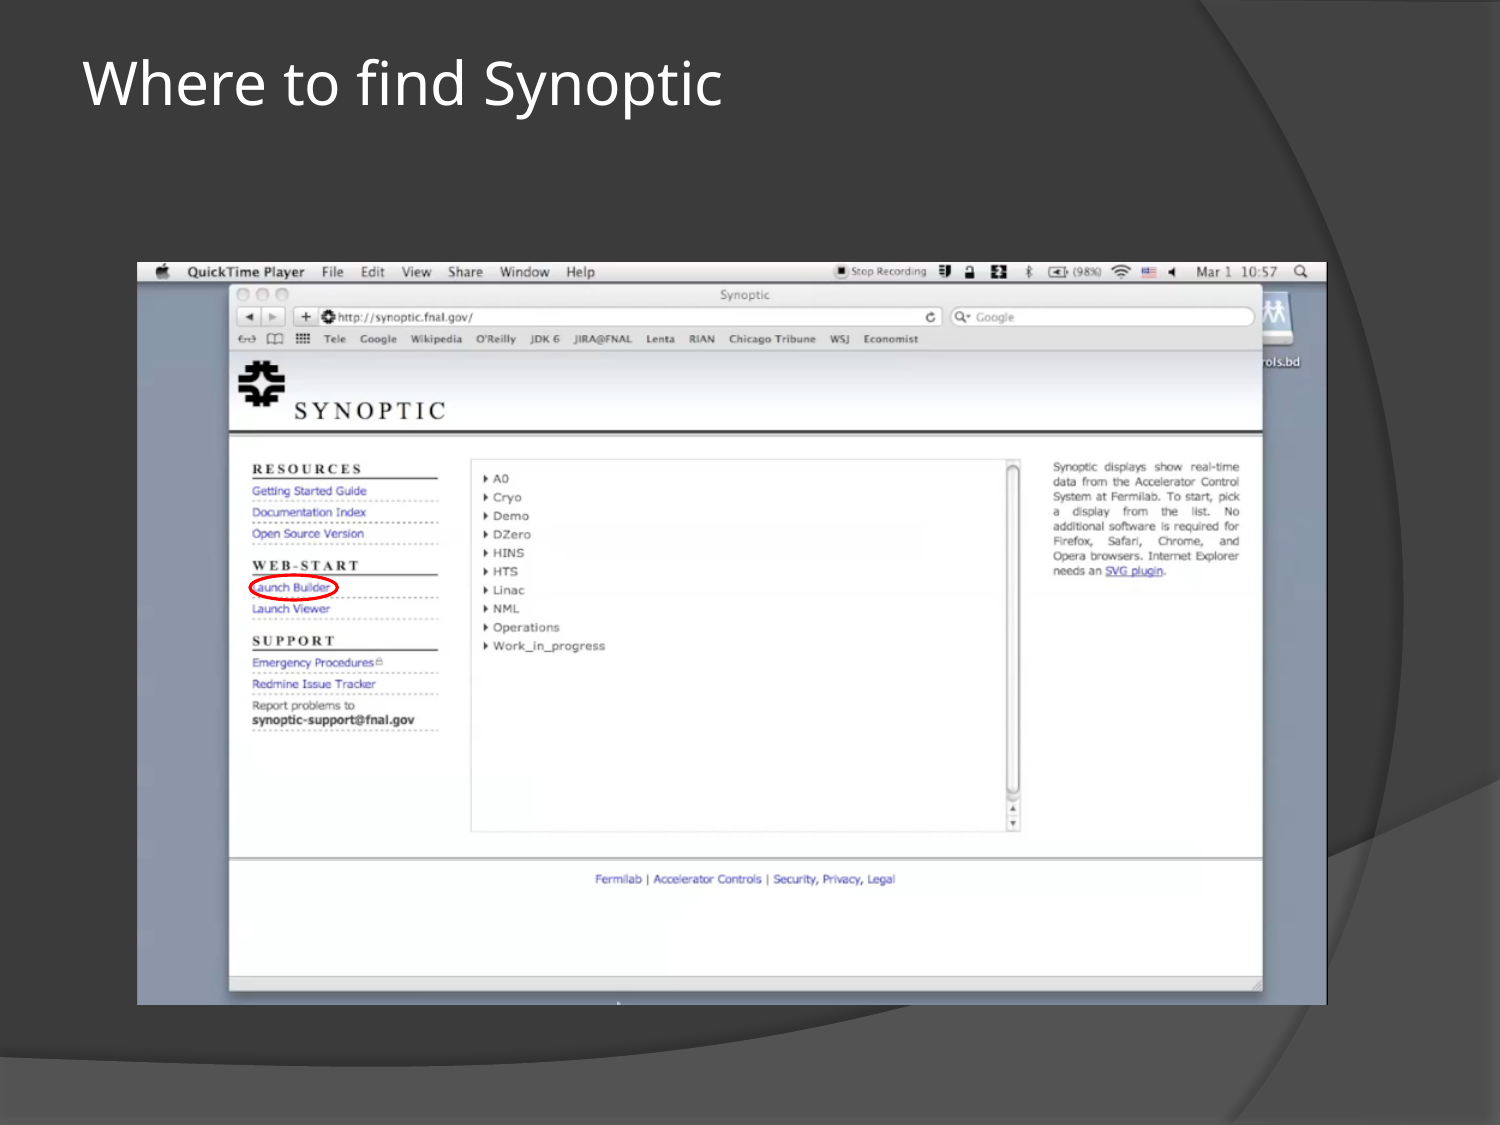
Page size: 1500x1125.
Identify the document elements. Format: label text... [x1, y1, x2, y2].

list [137, 262, 1328, 1006]
title Where to find Synoptic [75, 37, 1300, 125]
